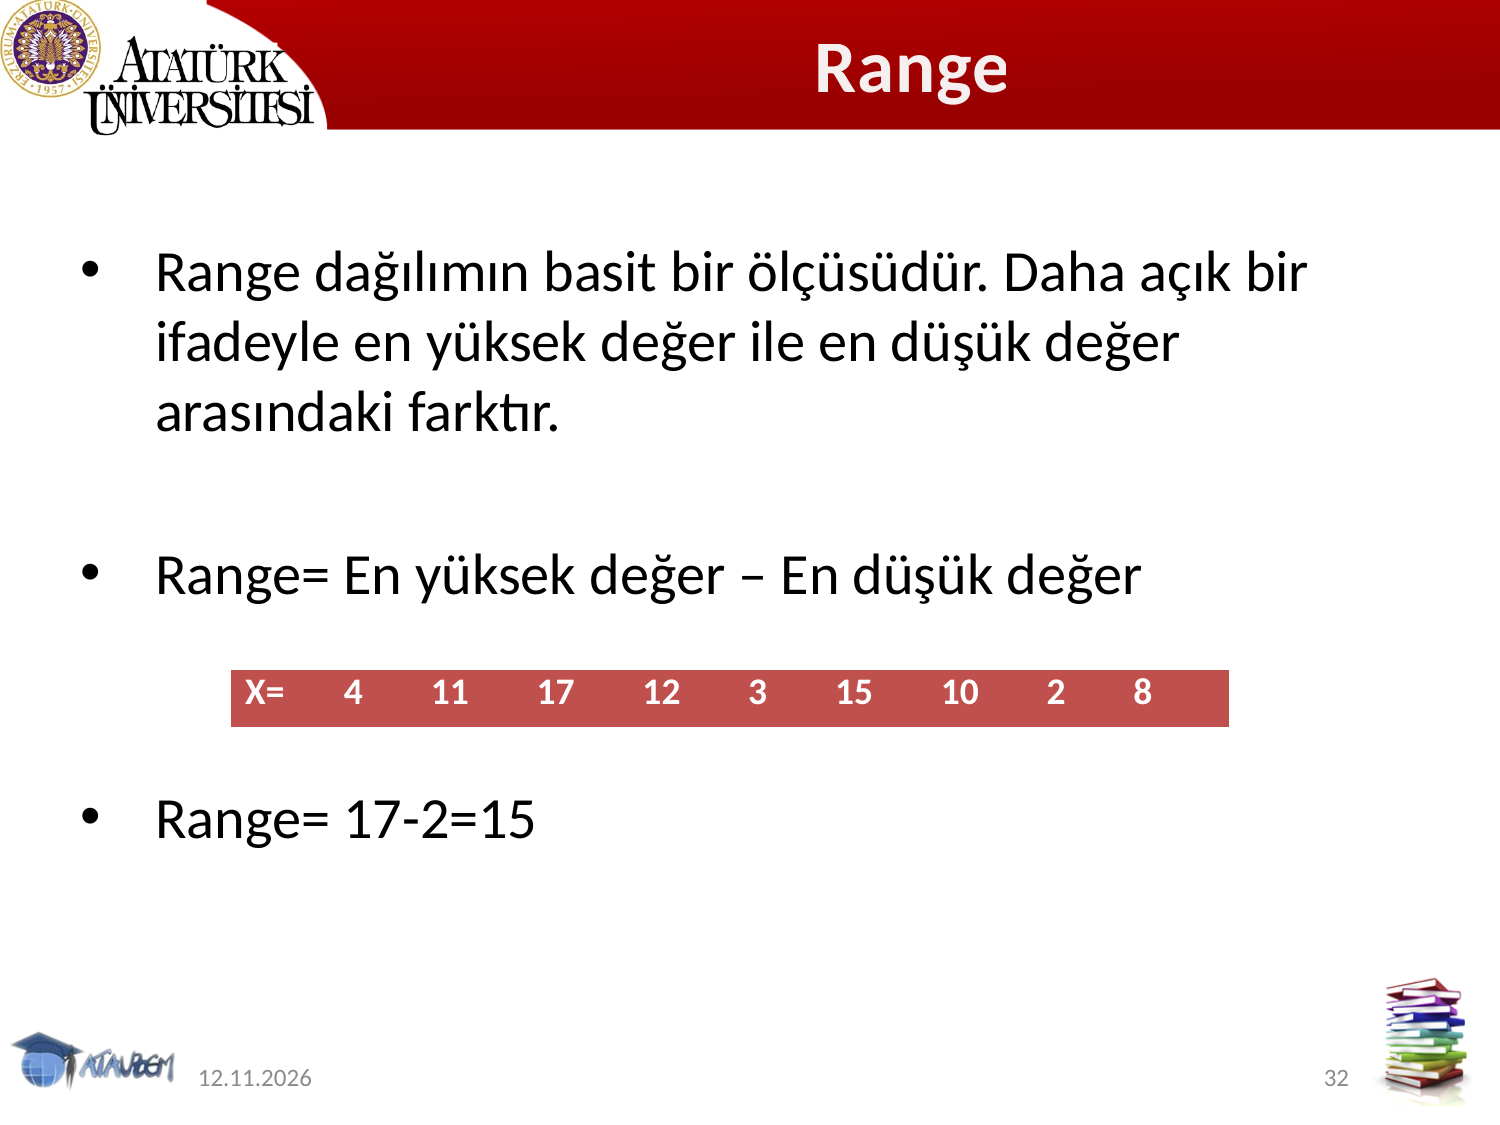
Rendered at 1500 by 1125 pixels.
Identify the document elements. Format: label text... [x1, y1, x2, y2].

picture [0, 0, 1500, 1125]
list Range dağılımın basit bir ölçüsüdür. Daha açık bir ifadeyle en yüksek değer ile en düşük değer arasındaki farktır. Range= En yüksek değer – En düşük değer Range= 17-2=15 [64, 225, 1447, 1012]
table_header X= 4 11 17 12 3 15 10 2 8 [231, 670, 1229, 727]
slide_number 32 [1074, 1046, 1365, 1107]
title Range [324, 0, 1500, 126]
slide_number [183, 1046, 533, 1107]
